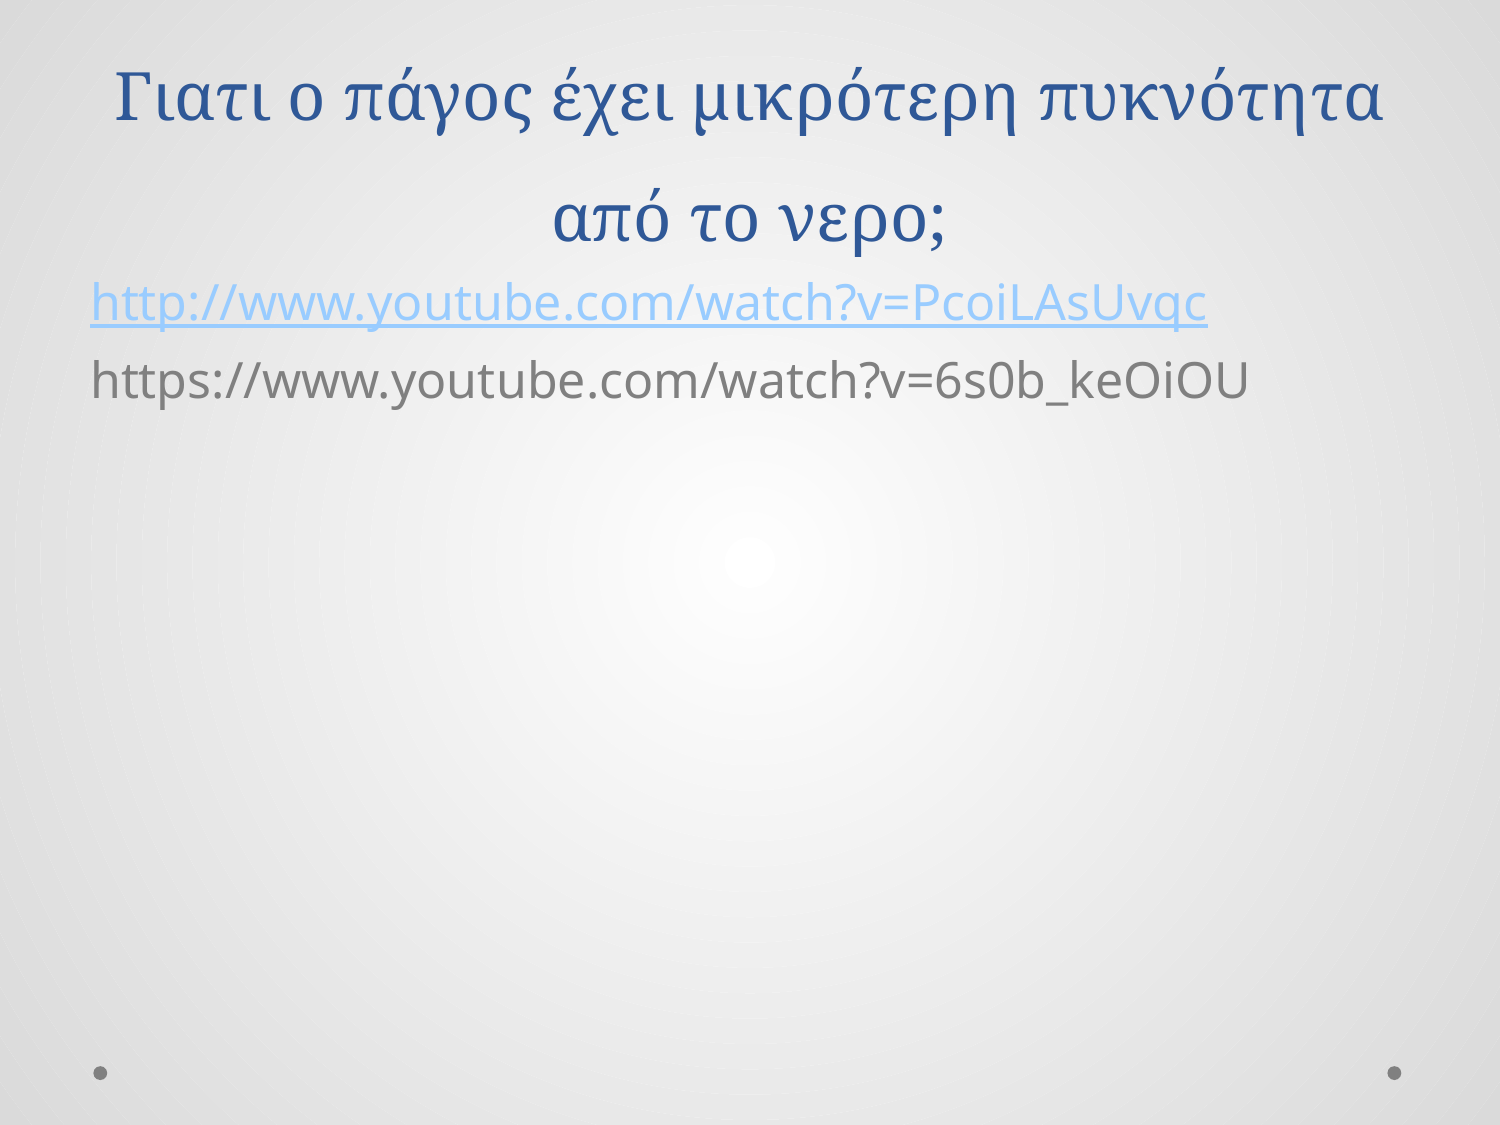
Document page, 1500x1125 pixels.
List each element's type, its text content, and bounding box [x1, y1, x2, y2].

title Γιατι ο πάγος έχει μικρότερη πυκνότητα από το νερο; [75, 0, 1425, 262]
list http://www.youtube.com/watch?v=PcoiLAsUvqc https://www.youtube.com/watch?v=6s0b_keOiOU [75, 262, 1425, 1005]
